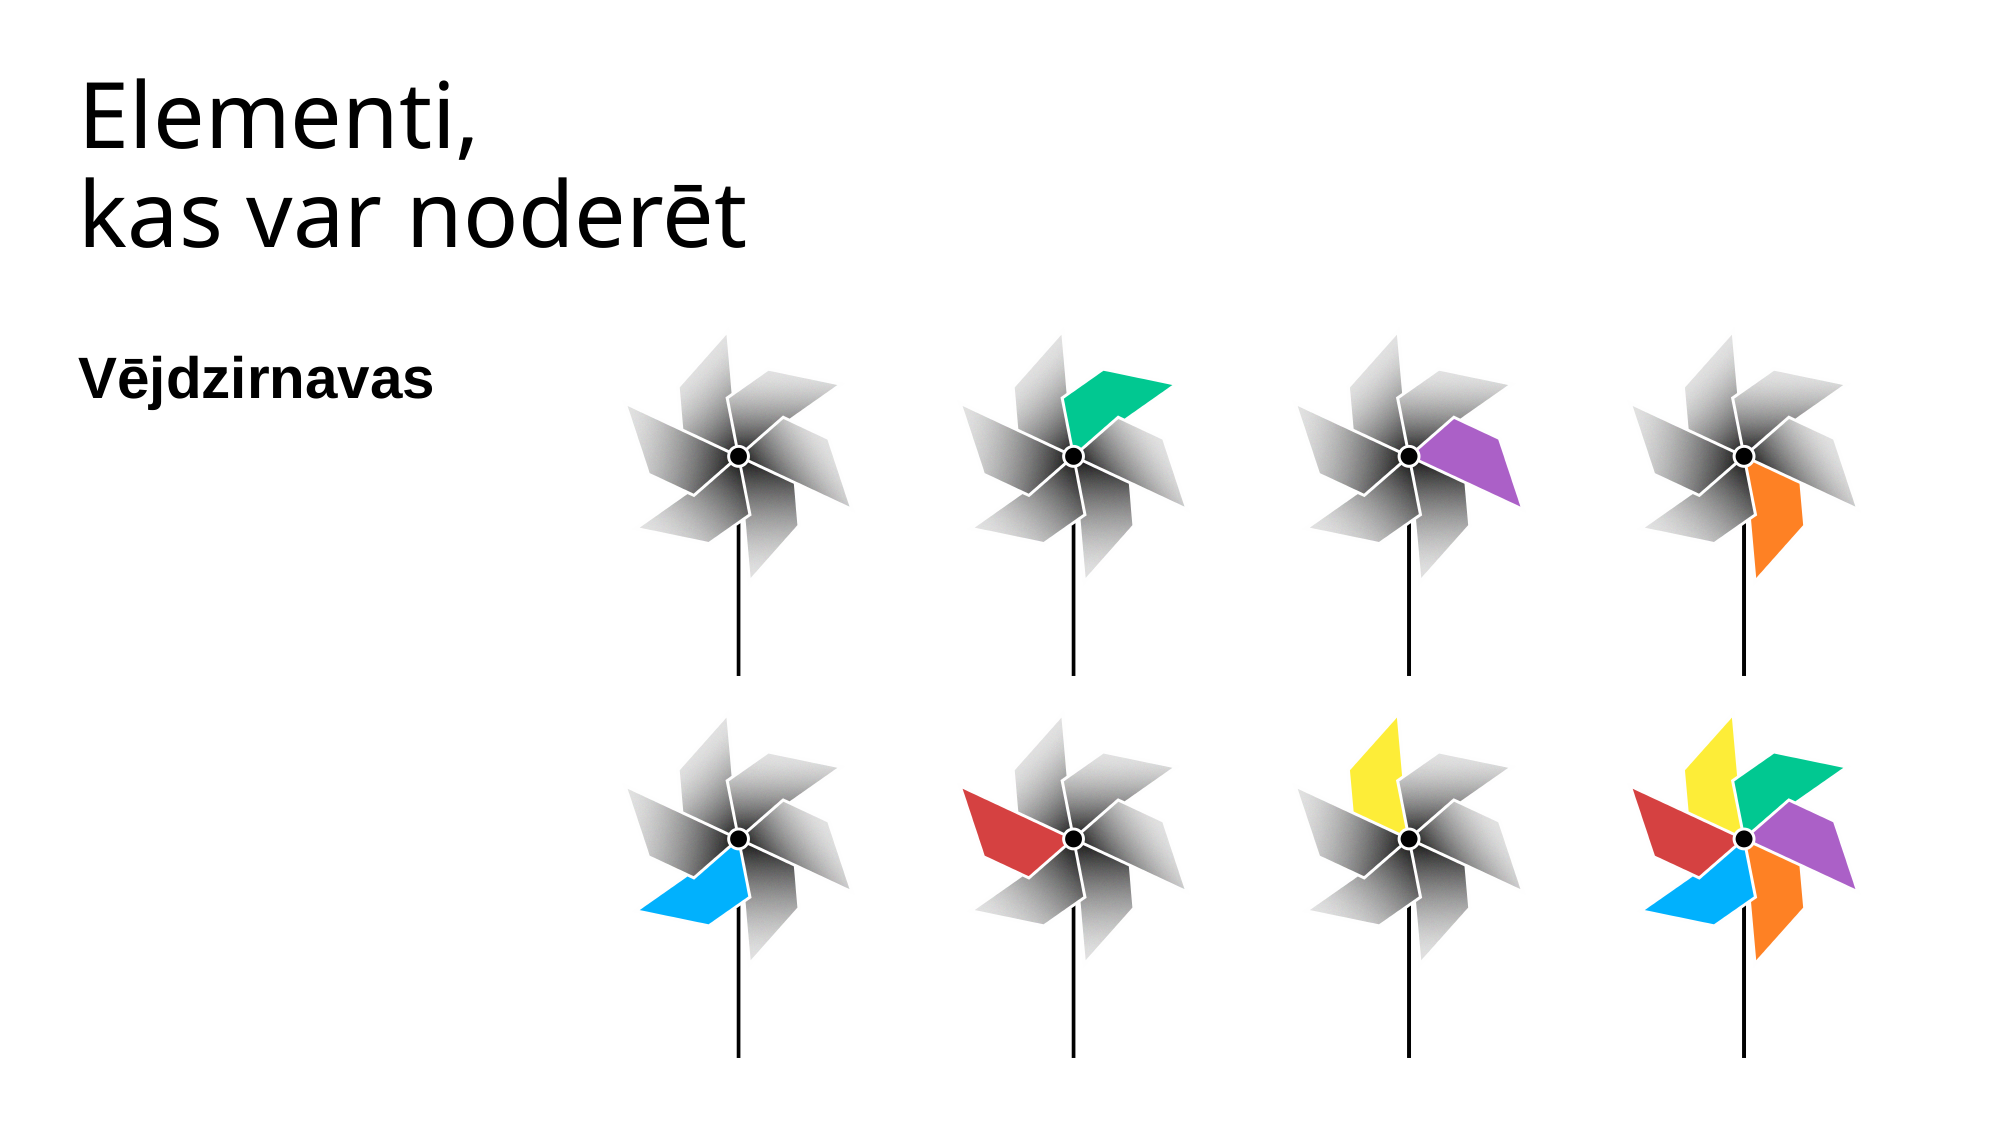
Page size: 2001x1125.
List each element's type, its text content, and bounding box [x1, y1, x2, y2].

picture [1286, 316, 1532, 676]
picture [1621, 699, 1867, 1058]
picture [951, 699, 1197, 1058]
picture [616, 316, 861, 676]
picture [1286, 699, 1532, 1058]
list Vējdzirnavas [78, 340, 616, 465]
title Elementi, kas var noderēt [78, 59, 1922, 278]
picture [616, 699, 861, 1058]
picture [951, 316, 1197, 676]
picture [1621, 316, 1867, 676]
